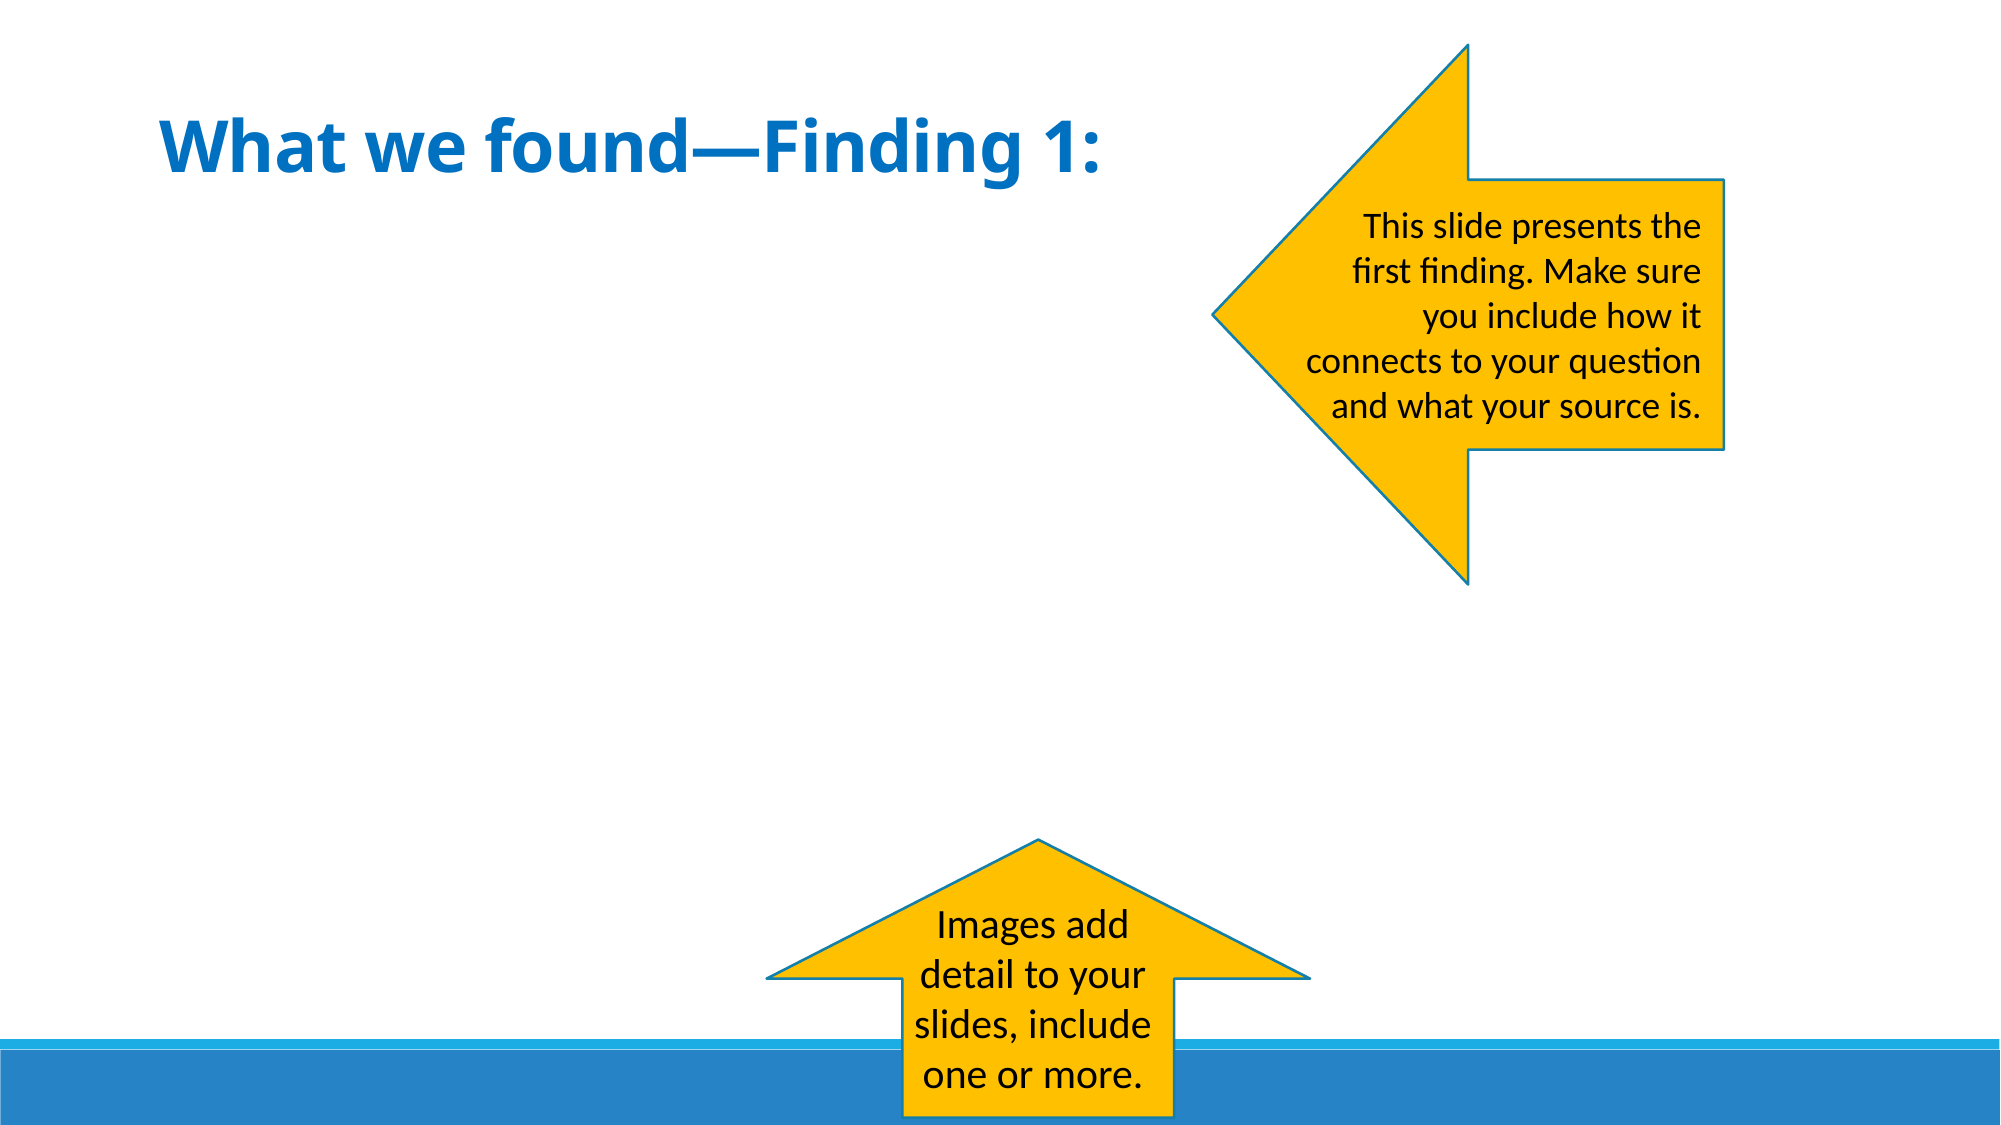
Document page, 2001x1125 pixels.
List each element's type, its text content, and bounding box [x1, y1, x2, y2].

text_box Images add detail to your slides, include one or more. [892, 889, 1175, 1104]
text_box [901, 908, 1312, 1120]
text_box [1211, 240, 1281, 389]
text_box This slide presents the first finding. Make sure you include how it connects to your question and what your source is. [1281, 193, 1717, 434]
text_box [765, 913, 892, 980]
text_box [938, 838, 1138, 889]
text_box [1323, 43, 1726, 586]
title What we found—Finding 1: [144, 73, 1175, 196]
